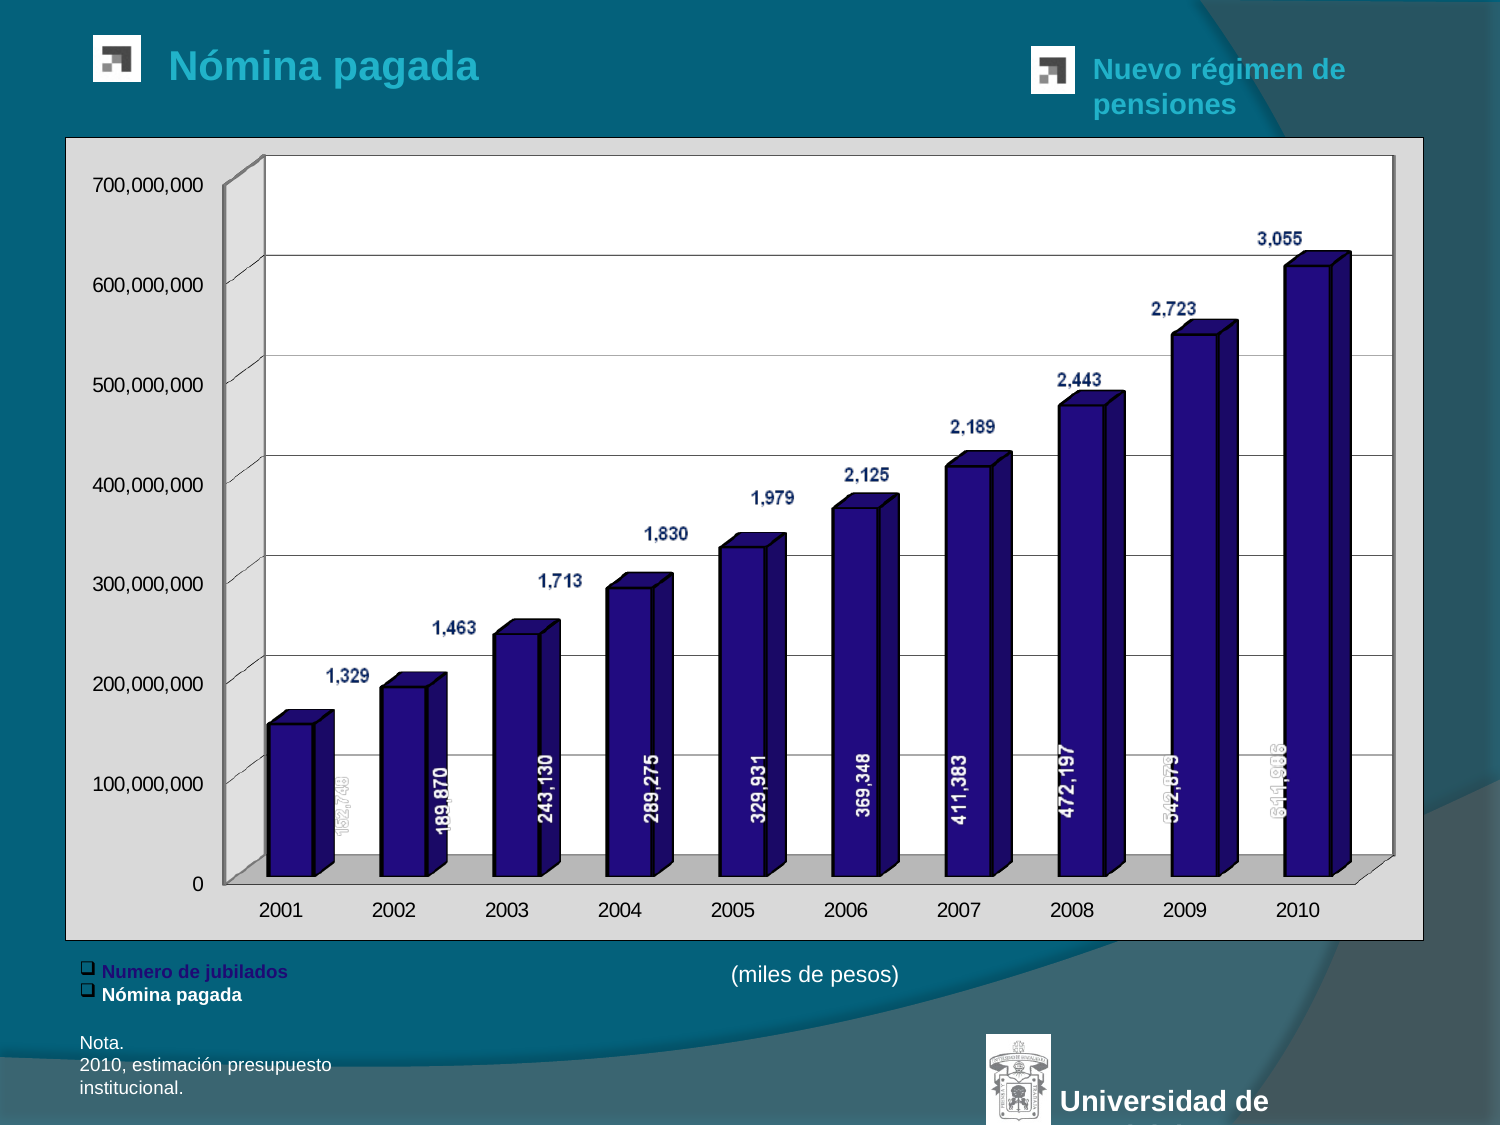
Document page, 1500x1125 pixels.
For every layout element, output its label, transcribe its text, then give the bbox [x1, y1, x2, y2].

text_box Nómina pagada [142, 30, 951, 128]
text_box Nuevo régimen de pensiones [1078, 42, 1465, 149]
picture [94, 36, 140, 81]
picture [1032, 47, 1074, 93]
text_box Numero de jubilados Nómina pagada [64, 952, 361, 1035]
picture [985, 1034, 1051, 1125]
text_box (miles de pesos) [716, 952, 915, 995]
text_box Universidad de Guadalajara [1061, 1074, 1459, 1125]
chart [64, 136, 1424, 941]
text_box Nota. 2010, estimación presupuesto institucional. [64, 1023, 455, 1106]
